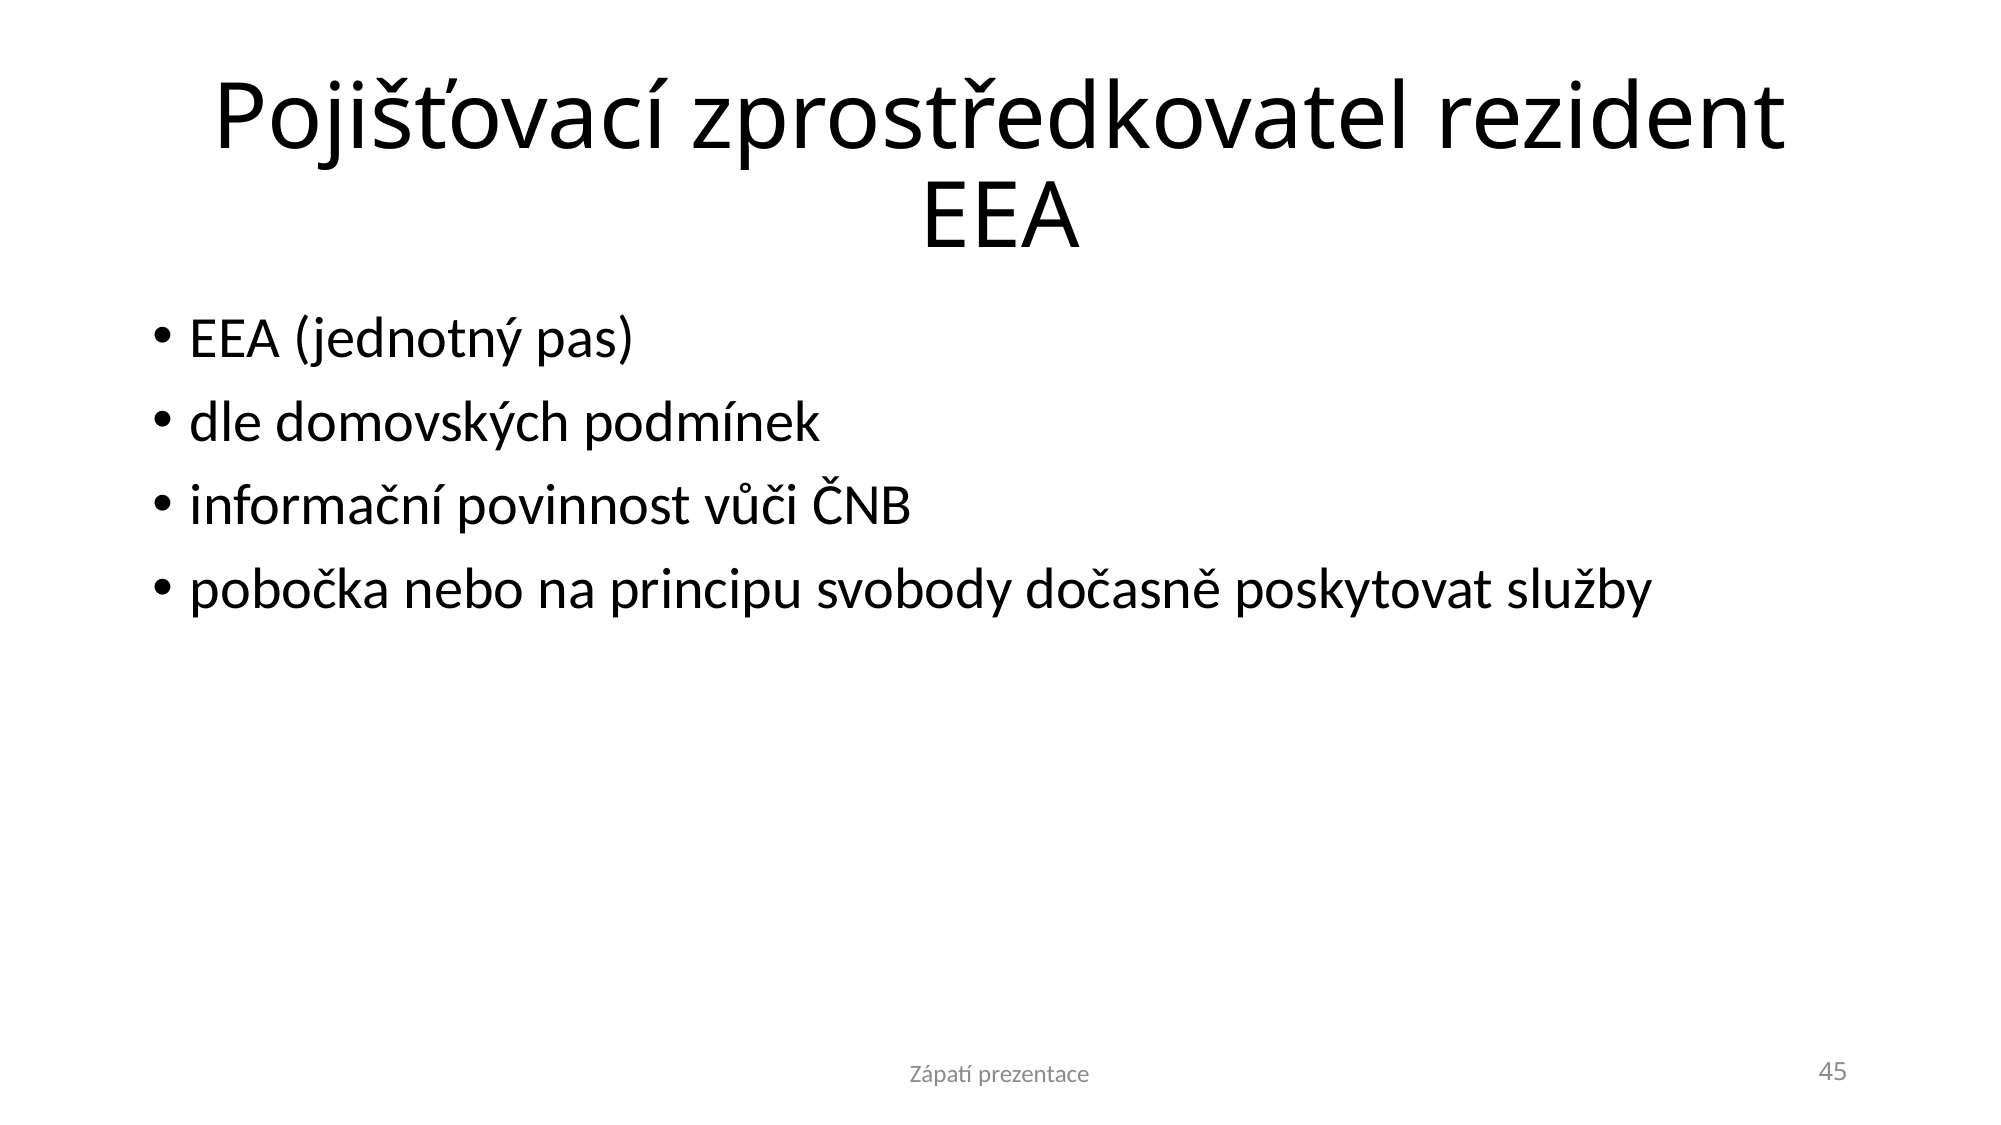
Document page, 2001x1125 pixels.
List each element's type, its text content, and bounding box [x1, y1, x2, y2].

footer Zápatí prezentace [662, 1042, 1338, 1103]
title Pojišťovací zprostředkovatel rezident EEA [137, 59, 1863, 278]
list EEA (jednotný pas) dle domovských podmínek informační povinnost vůči ČNB pobočka nebo na principu svobody dočasně poskytovat služby [137, 299, 1863, 1014]
slide_number 45 [1412, 1042, 1863, 1103]
